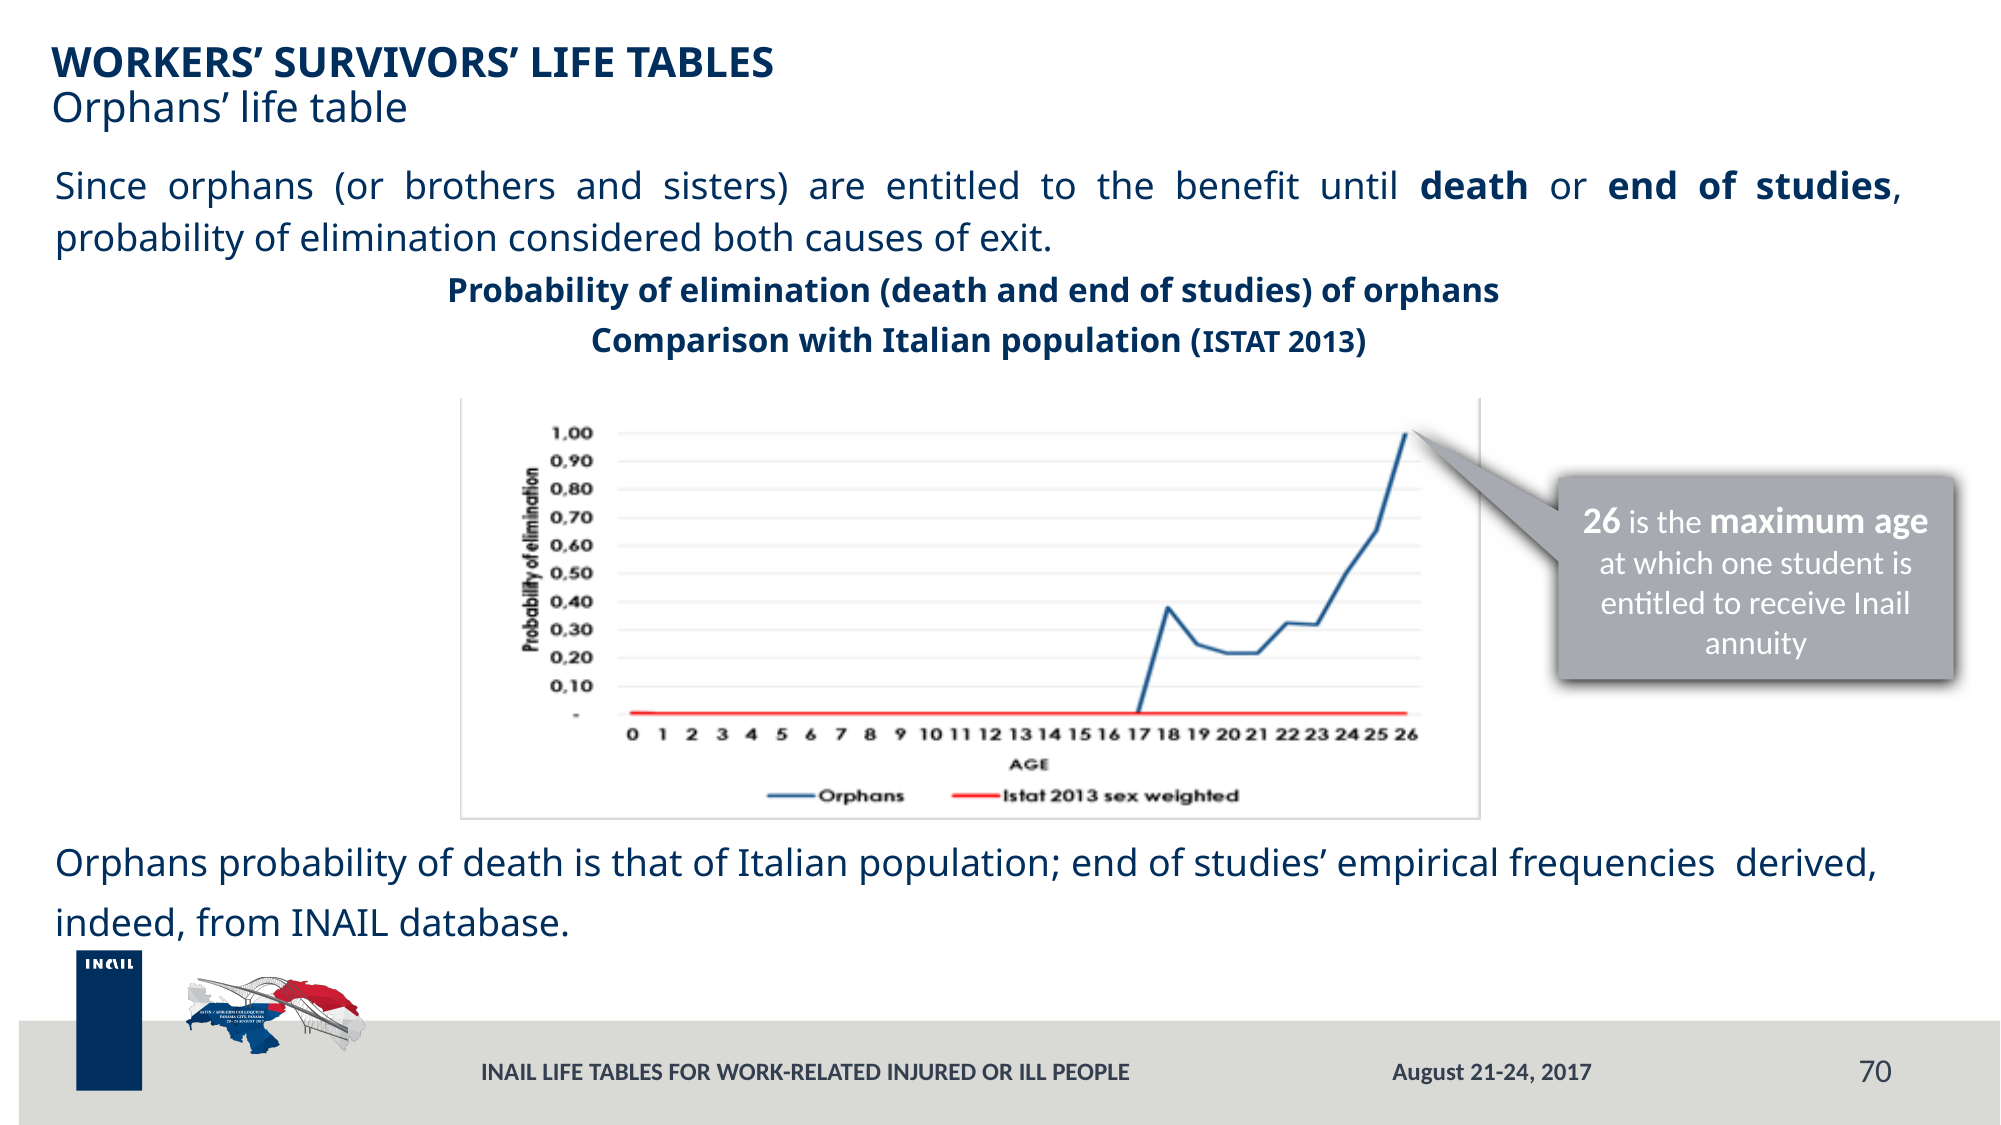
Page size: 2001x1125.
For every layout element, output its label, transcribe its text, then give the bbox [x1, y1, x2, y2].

slide_number 70 [1843, 1041, 1954, 1102]
picture [460, 398, 1483, 824]
text_box 26 is the maximum age at which one student is entitled to receive Inail annuity [1483, 467, 1955, 681]
list Since orphans (or brothers and sisters) are entitled to the benefit until death or end of studies, probability of elimination considered both causes of exit. Probability of elimination (death and end of studies) of orphans Comparison with Italian population (ISTAT 2013) Orphans probability of death is that of Italian population; end of studies’ empirical frequencies derived, indeed, from INAIL database. [54, 155, 1903, 964]
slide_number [1347, 1047, 1637, 1089]
title WORKERS’ SURVIVORS’ LIFE TABLES Orphans’ life table [51, 41, 1925, 156]
picture [172, 964, 377, 1069]
list INAIL LIFE TABLES FOR WORK-RELATED INJURED OR ILL PEOPLE [465, 1051, 1175, 1100]
